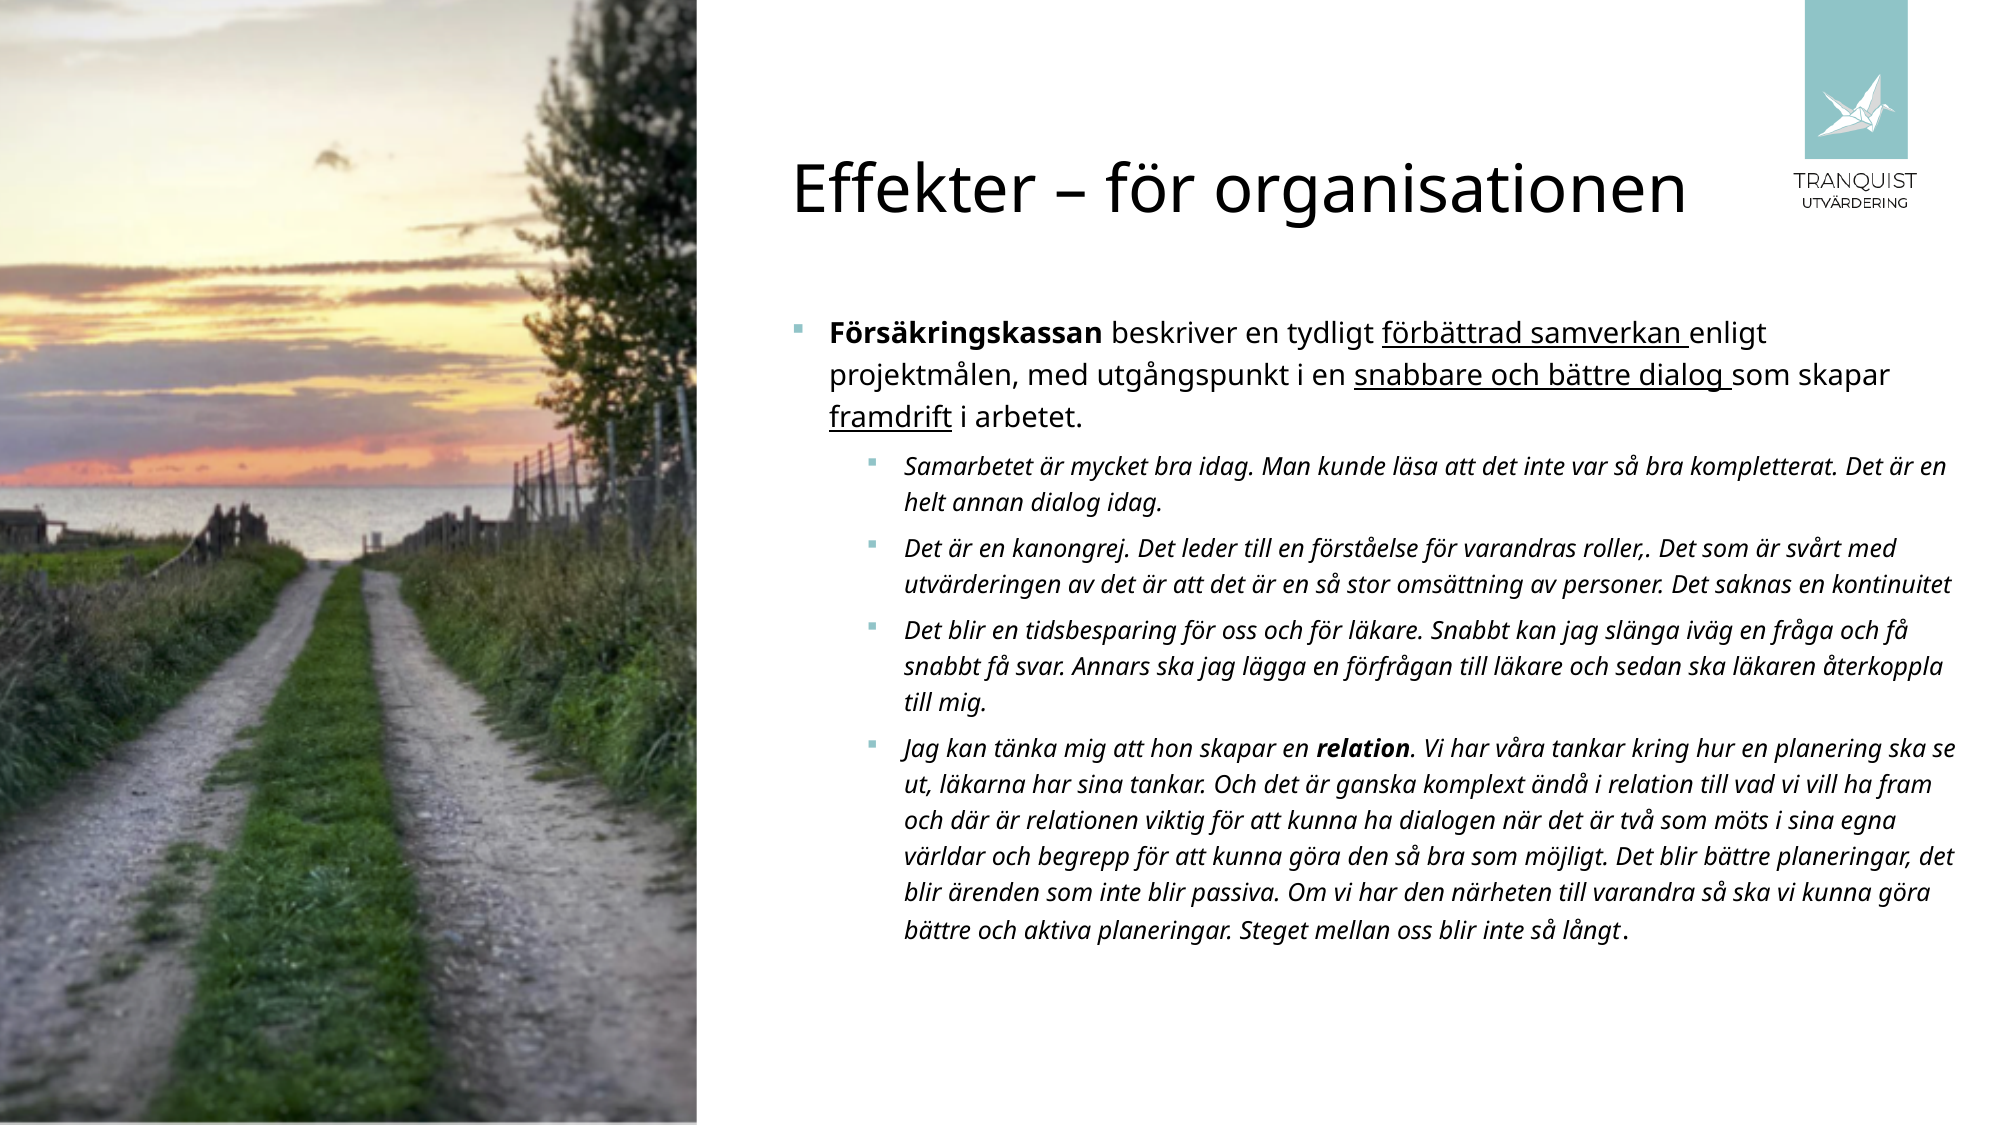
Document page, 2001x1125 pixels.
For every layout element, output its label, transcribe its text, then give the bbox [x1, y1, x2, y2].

list Försäkringskassan beskriver en tydligt förbättrad samverkan enligt projektmålen, med utgångspunkt i en snabbare och bättre dialog som skapar framdrift i arbetet. Samarbetet är mycket bra idag. Man kunde läsa att det inte var så bra kompletterat. Det är en helt annan dialog idag. Det är en kanongrej. Det leder till en förståelse för varandras roller,. Det som är svårt med utvärderingen av det är att det är en så stor omsättning av personer. Det saknas en kontinuitet Det blir en tidsbesparing för oss och för läkare. Snabbt kan jag slänga iväg en fråga och få snabbt få svar. Annars ska jag lägga en förfrågan till läkare och sedan ska läkaren återkoppla till mig. Jag kan tänka mig att hon skapar en relation. Vi har våra tankar kring hur en planering ska se ut, läkarna har sina tankar. Och det är ganska komplext ändå i relation till vad vi vill ha fram och där är relationen viktig för att kunna ha dialogen när det är två som möts i sina egna världar och begrepp för att kunna göra den så bra som möjligt. Det blir bättre planeringar, det blir ärenden som inte blir passiva. Om vi har den närheten till varandra så ska vi kunna göra bättre och aktiva planeringar. Steget mellan oss blir inte så långt. [776, 300, 1977, 1125]
picture [0, 0, 697, 1125]
title Effekter – för organisationen [776, 82, 1936, 300]
picture [1786, 0, 1928, 82]
